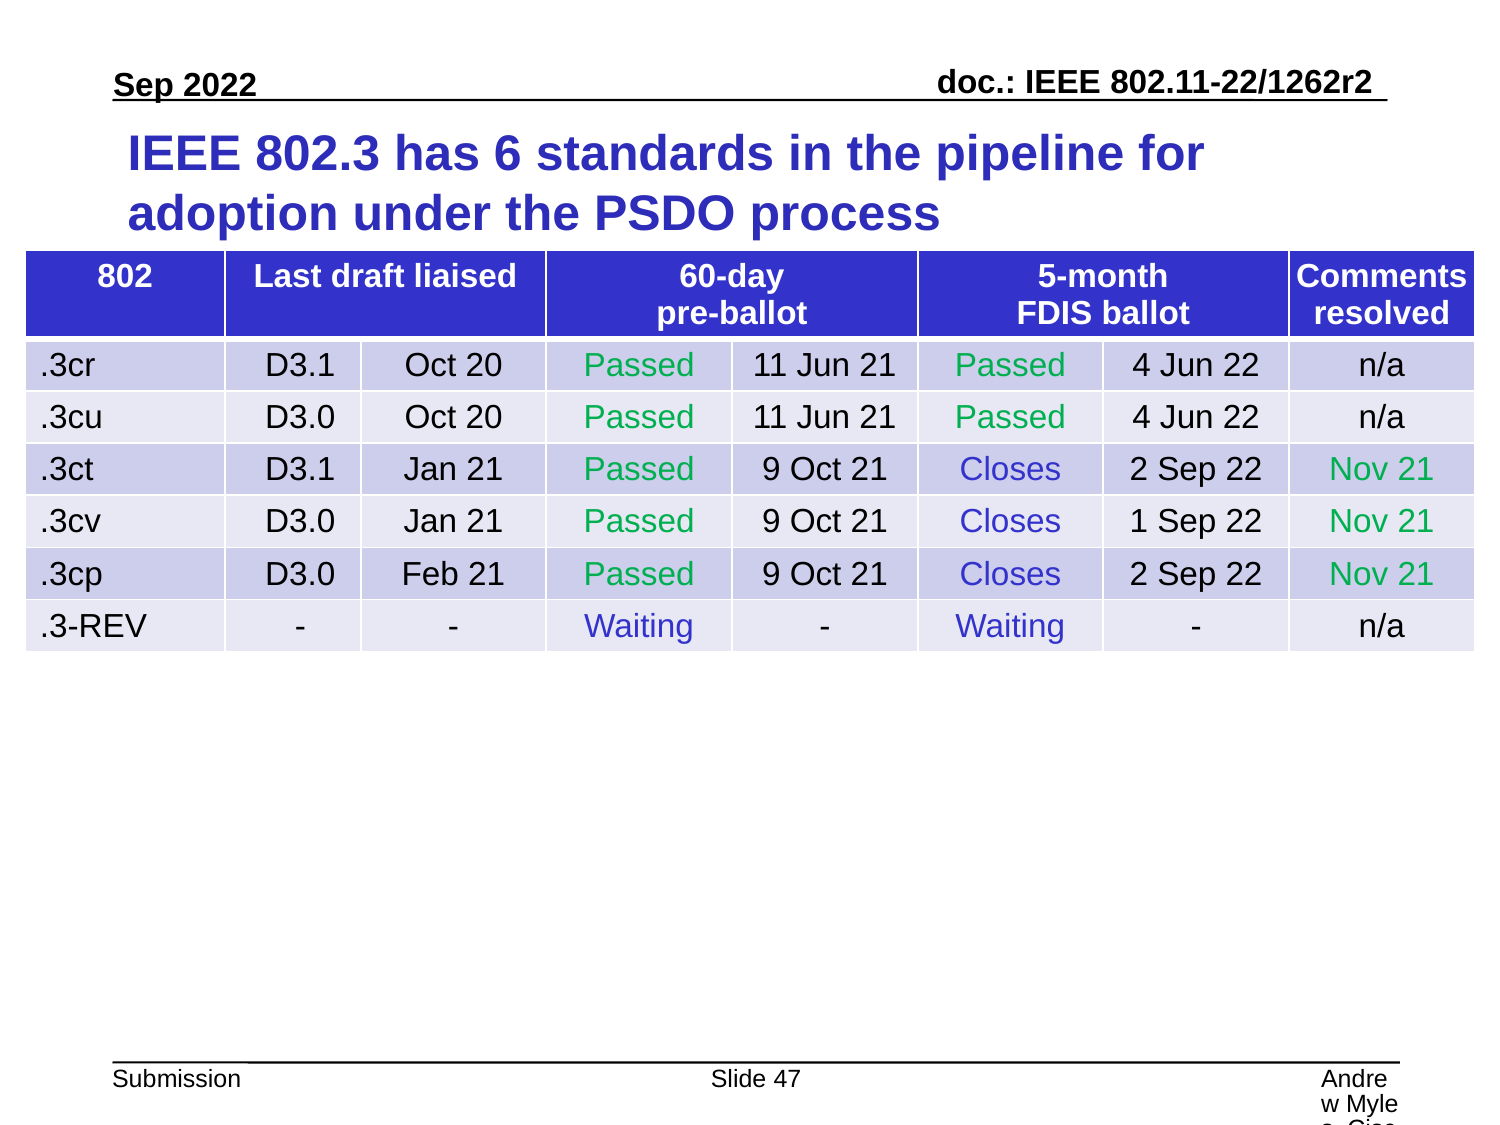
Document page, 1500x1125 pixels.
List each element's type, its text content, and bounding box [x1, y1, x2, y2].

table_cell .3cu [26, 392, 224, 442]
table_cell Waiting [547, 600, 731, 651]
table_cell n/a [1290, 392, 1474, 442]
table_cell Passed [547, 392, 731, 442]
slide_number Slide 47 [709, 1061, 803, 1093]
table_cell 1 Sep 22 [1104, 496, 1288, 547]
table_cell .3ct [26, 444, 224, 494]
table_cell Nov 21 [1290, 444, 1474, 494]
table_cell D3.1 [226, 444, 360, 494]
title IEEE 802.3 has 6 standards in the pipeline for adoption under the PSDO process [112, 112, 1388, 249]
table_cell - [1104, 600, 1288, 651]
table_cell 2 Sep 22 [1104, 444, 1288, 494]
table_header Comments resolved [1290, 251, 1474, 336]
table_cell Passed [547, 496, 731, 547]
table_cell 11 Jun 21 [733, 392, 917, 442]
table_cell n/a [1290, 342, 1474, 390]
table_header 5-month FDIS ballot [919, 251, 1288, 336]
table_cell - [733, 600, 917, 651]
table_cell .3cr [26, 342, 224, 390]
table_cell 2 Sep 22 [1104, 548, 1288, 599]
table_cell .3-REV [26, 600, 224, 651]
table_cell D3.0 [226, 392, 360, 442]
table_header 802 [26, 251, 224, 336]
table_cell Closes [919, 548, 1102, 599]
table_header 60-day pre-ballot [547, 251, 917, 336]
footer Andrew Myles, Cisco [1320, 1061, 1402, 1093]
table_cell - [226, 600, 360, 651]
table_cell Feb 21 [362, 548, 545, 599]
table_cell - [362, 600, 545, 651]
table_cell Passed [547, 342, 731, 390]
table_cell D3.0 [226, 496, 360, 547]
table_cell 9 Oct 21 [733, 496, 917, 547]
table_cell Closes [919, 496, 1102, 547]
table_cell Passed [919, 342, 1102, 390]
table_cell Jan 21 [362, 444, 545, 494]
table_cell .3cv [26, 496, 224, 547]
table_cell 4 Jun 22 [1104, 392, 1288, 442]
table_cell Jan 21 [362, 496, 545, 547]
table_cell Passed [547, 444, 731, 494]
table_cell Passed [547, 548, 731, 599]
table_cell Waiting [919, 600, 1102, 651]
table_cell Nov 21 [1290, 496, 1474, 547]
table_cell 4 Jun 22 [1104, 342, 1288, 390]
table_cell 9 Oct 21 [733, 548, 917, 599]
table_cell Oct 20 [362, 392, 545, 442]
table_cell Passed [919, 392, 1102, 442]
table_cell Closes [919, 444, 1102, 494]
table_cell D3.0 [226, 548, 360, 599]
table_cell 9 Oct 21 [733, 444, 917, 494]
table_cell 11 Jun 21 [733, 342, 917, 390]
table_cell n/a [1290, 600, 1474, 651]
table_cell .3cp [26, 548, 224, 599]
table_header Last draft liaised [226, 251, 545, 336]
table_cell D3.1 [226, 342, 360, 390]
table_cell Nov 21 [1290, 548, 1474, 599]
table_cell Oct 20 [362, 342, 545, 390]
